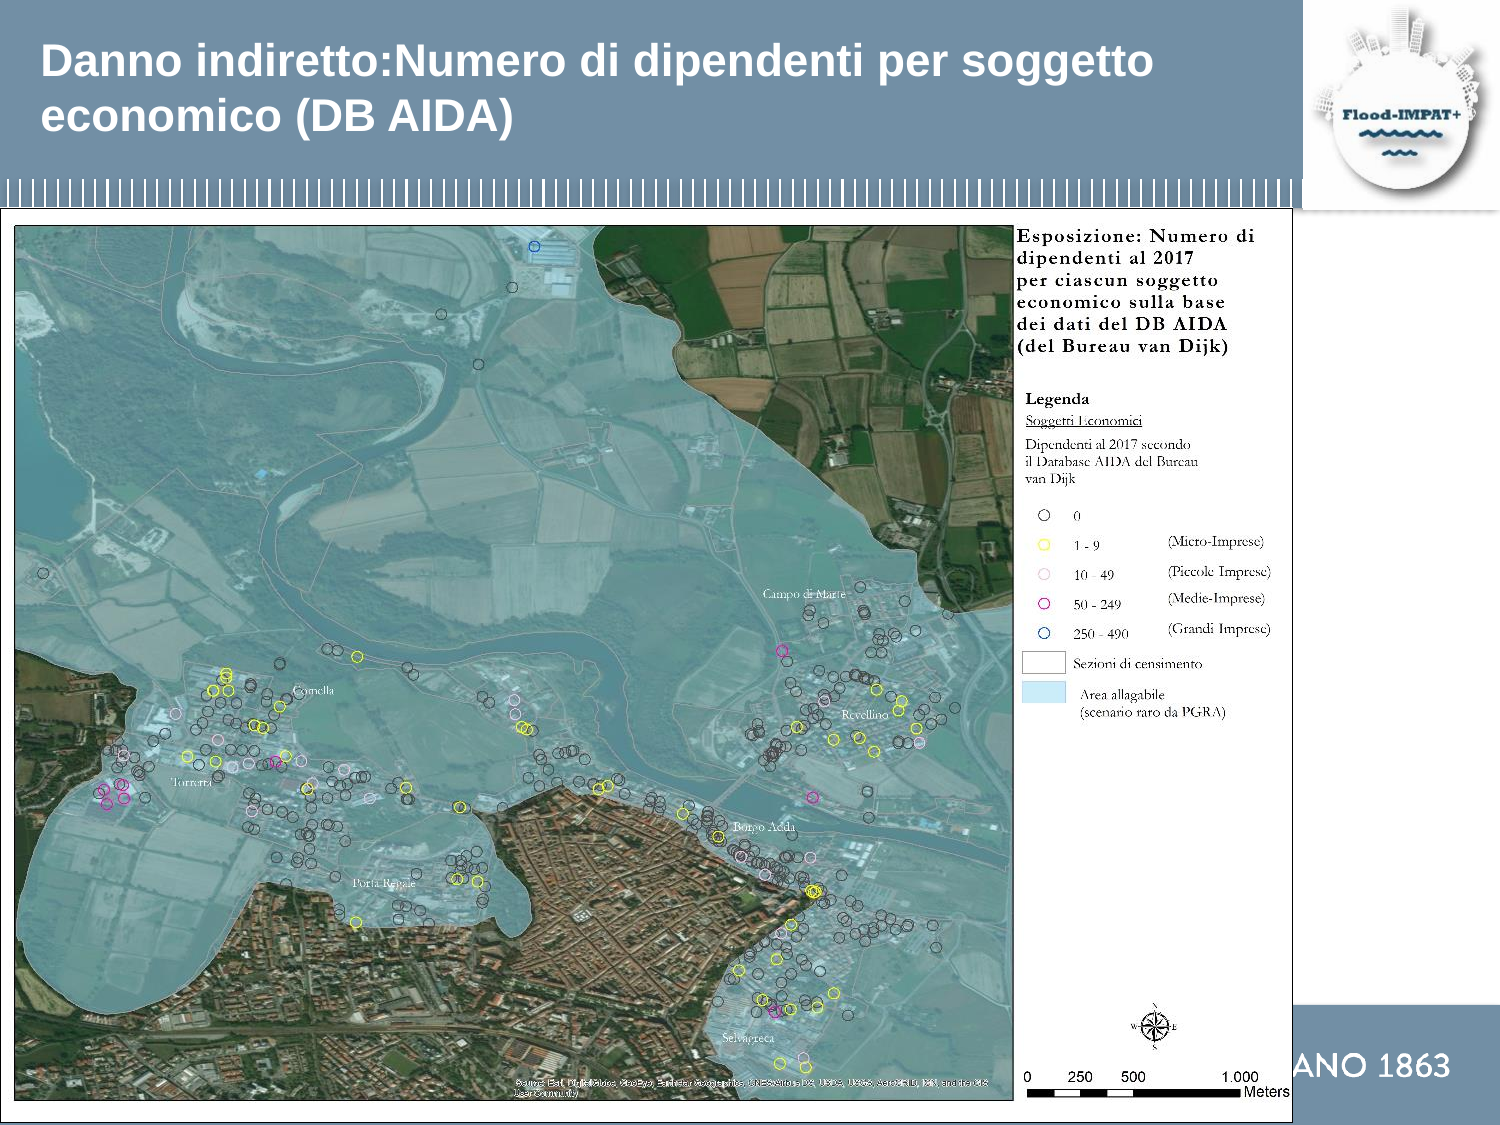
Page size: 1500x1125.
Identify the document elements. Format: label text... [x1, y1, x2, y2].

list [0, 207, 1293, 1123]
picture [1293, 1041, 1456, 1089]
title Danno indiretto:Numero di dipendenti per soggetto economico (DB AIDA) [25, 22, 1434, 161]
picture [1303, 0, 1500, 210]
